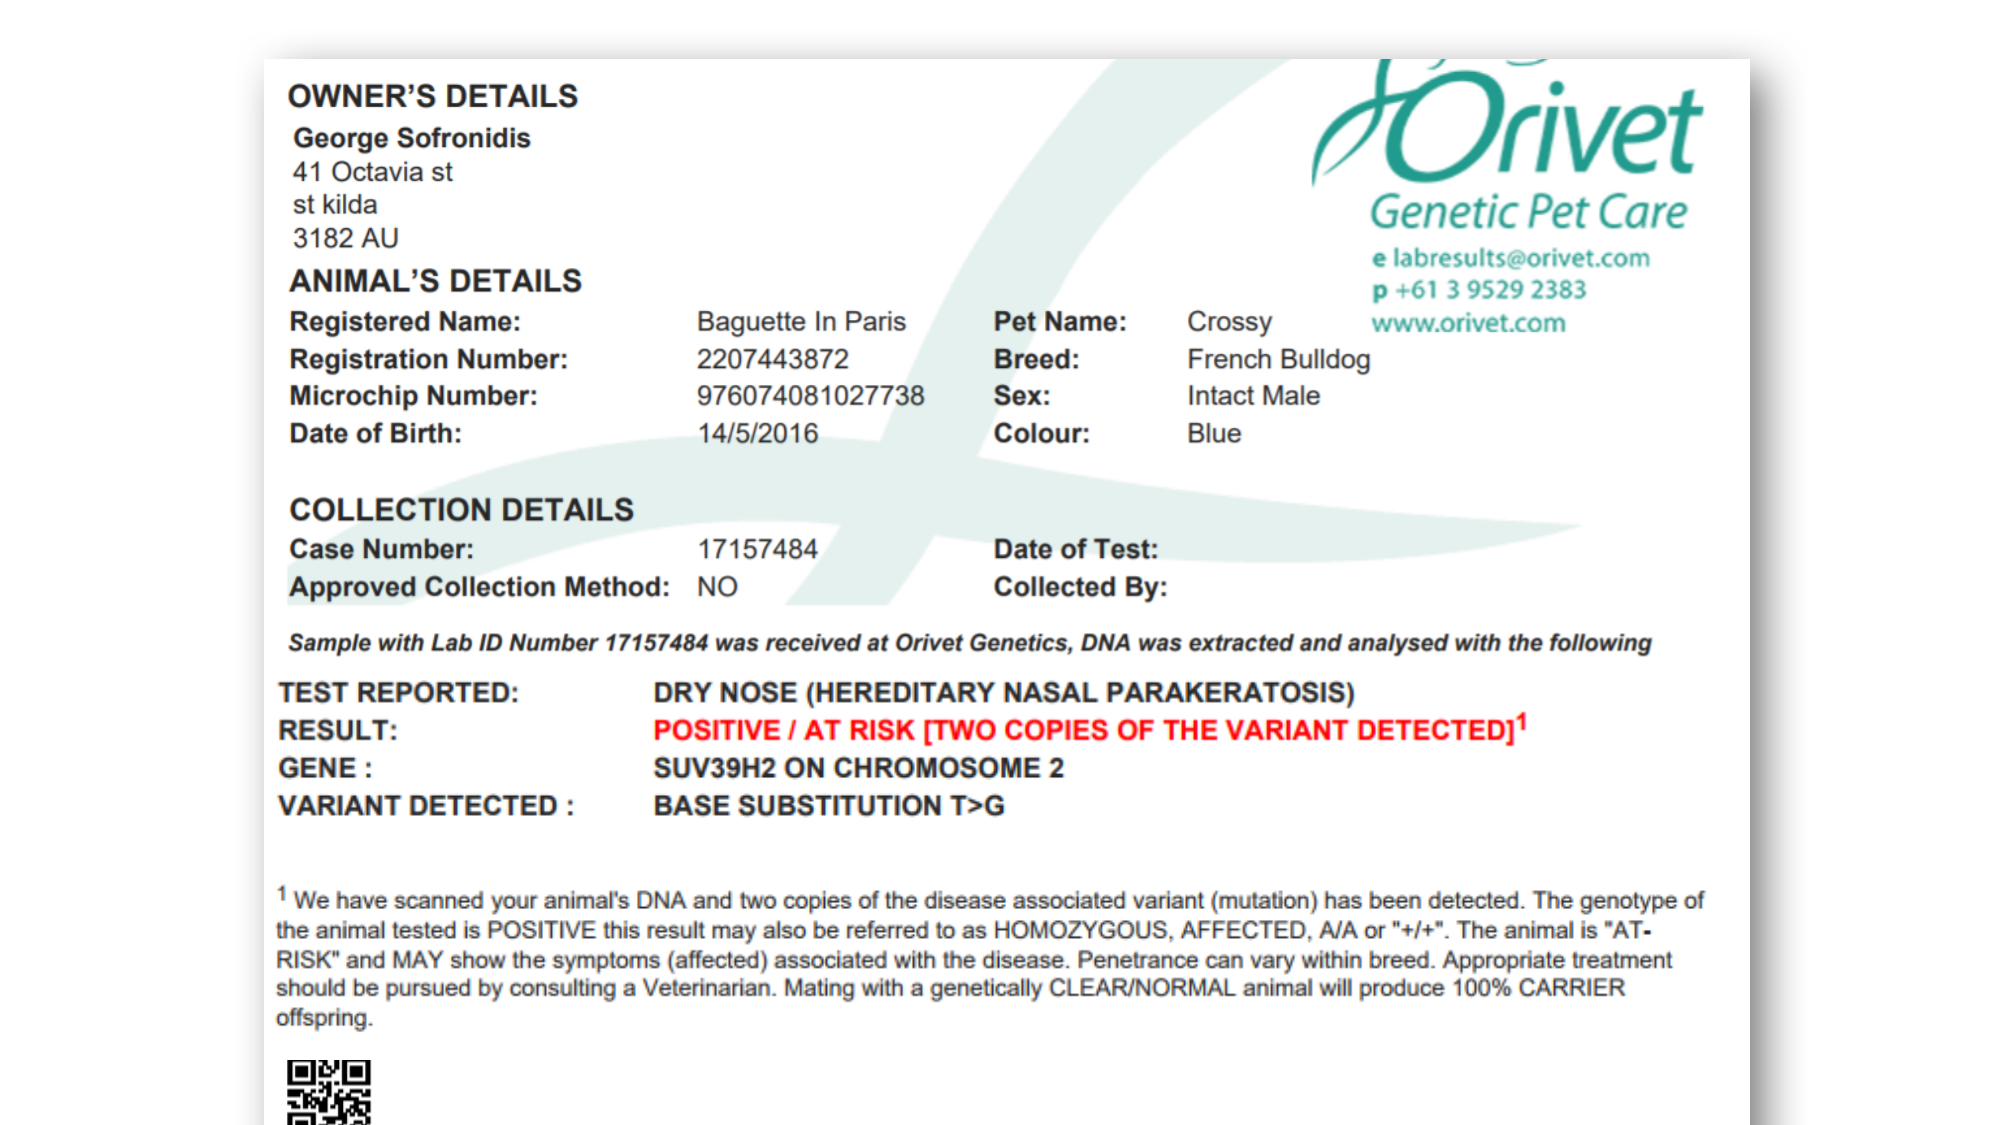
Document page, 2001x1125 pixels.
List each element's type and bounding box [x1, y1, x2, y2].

text_box [1750, 305, 1763, 423]
text_box [1750, 606, 1755, 725]
picture [264, 59, 1750, 1125]
